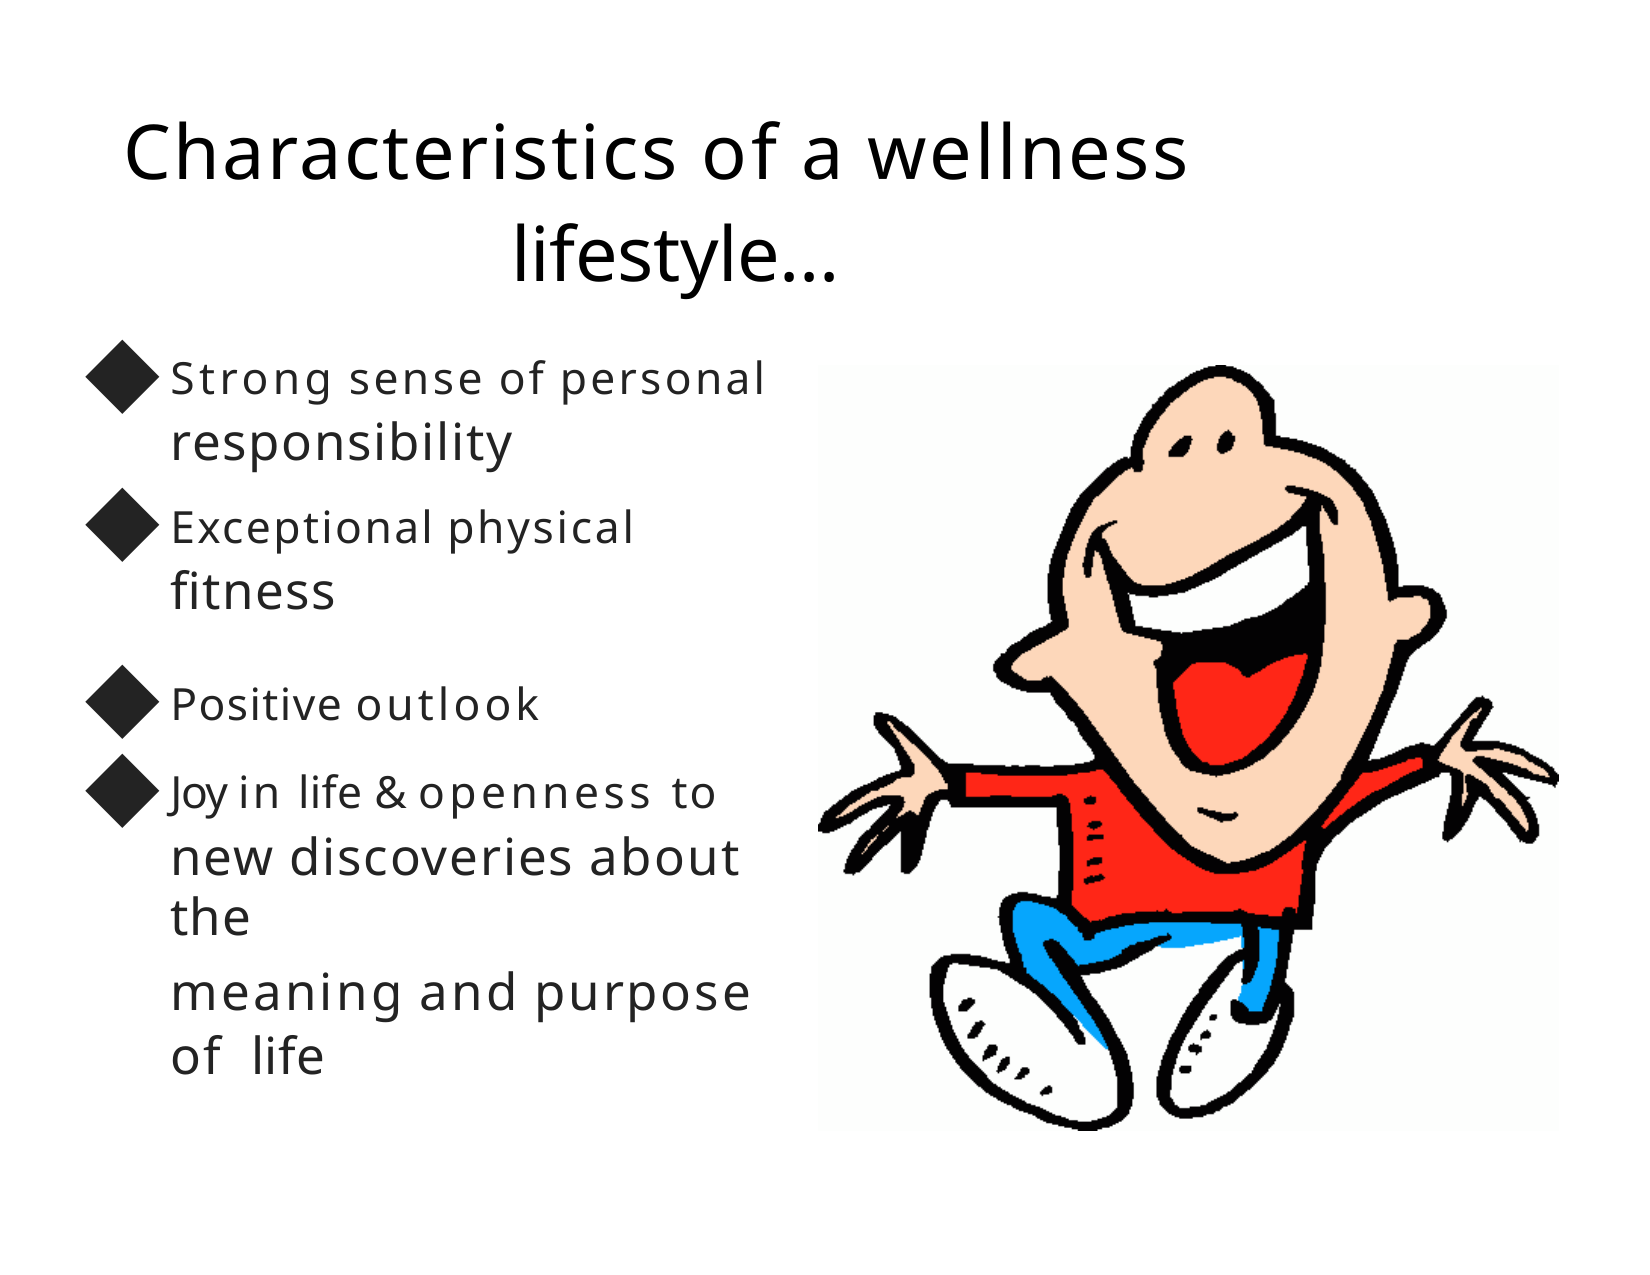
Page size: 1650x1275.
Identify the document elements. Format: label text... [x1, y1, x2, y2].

title Characteristics of a wellness lifestyle... [113, 80, 1537, 302]
picture [818, 365, 1559, 1131]
text_box Strong sense of personal responsibility Exceptional physical fitness Positive outlook Joy in life & openness to new discoveries about the meaning and purpose of life [83, 345, 819, 1085]
